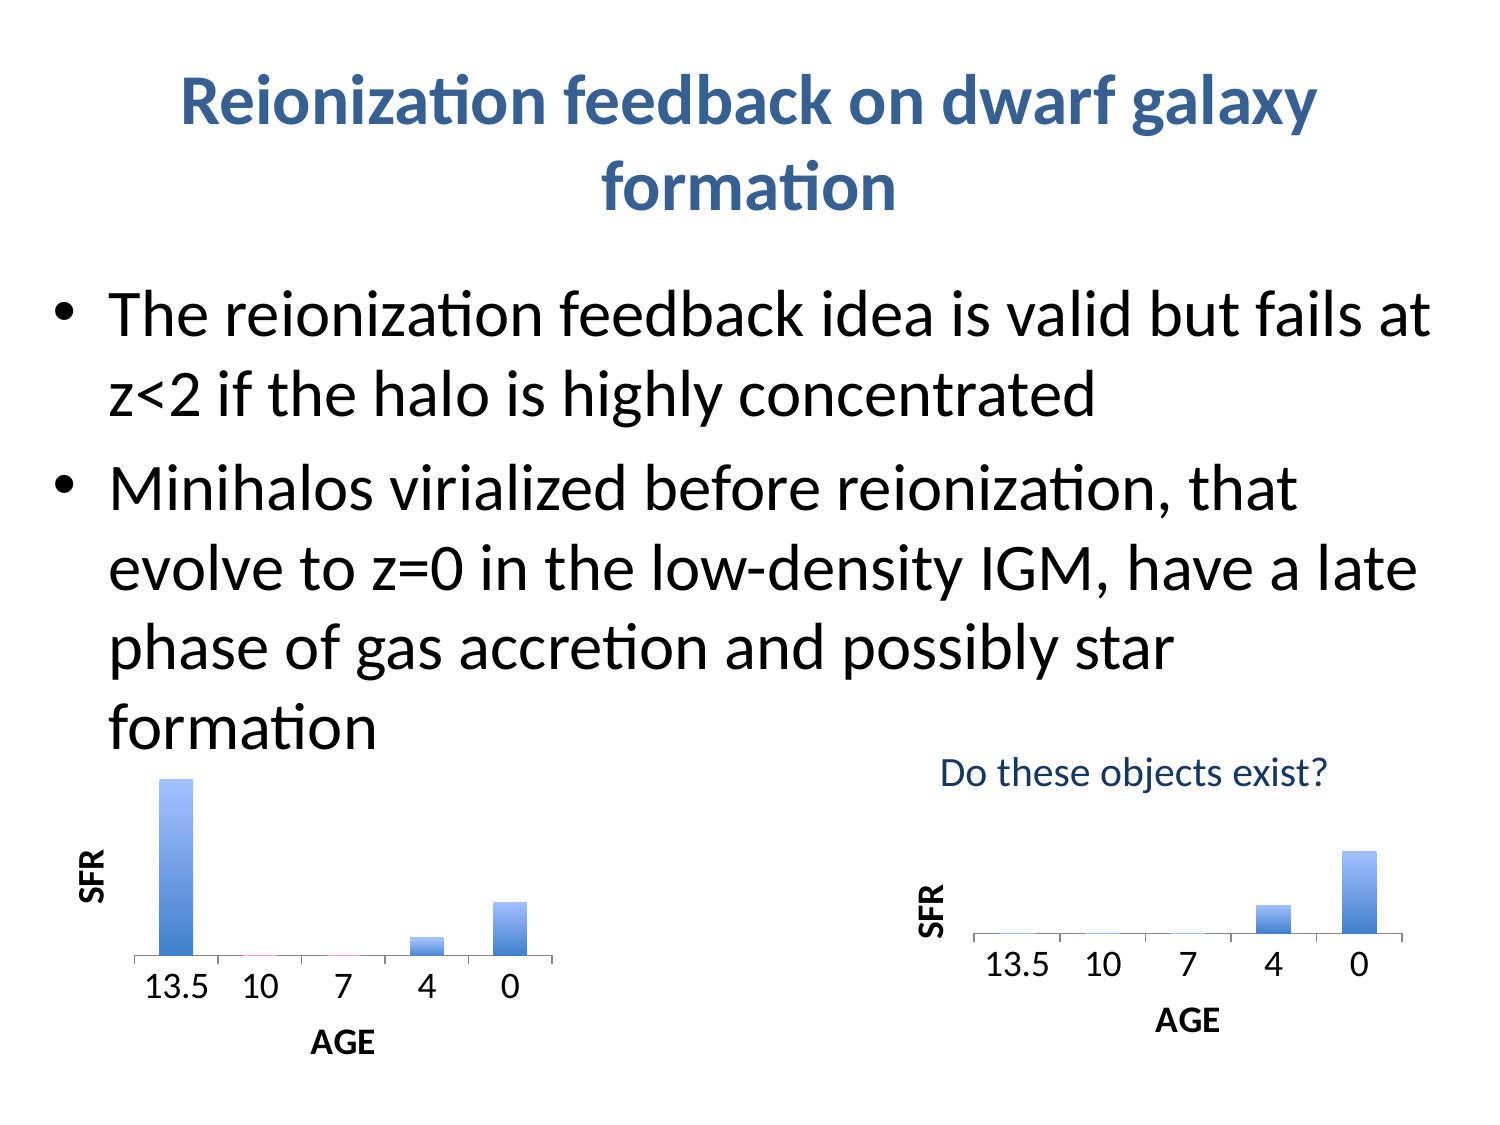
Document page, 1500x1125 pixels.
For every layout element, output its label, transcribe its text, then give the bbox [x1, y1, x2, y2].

list The reionization feedback idea is valid but fails at z<2 if the halo is highly concentrated Minihalos virialized before reionization, that evolve to z=0 in the low-density IGM, have a late phase of gas accretion and possibly star formation [37, 262, 1450, 1005]
chart [899, 737, 1426, 1101]
title Reionization feedback on dwarf galaxy formation [75, 45, 1425, 233]
chart [37, 737, 563, 1101]
